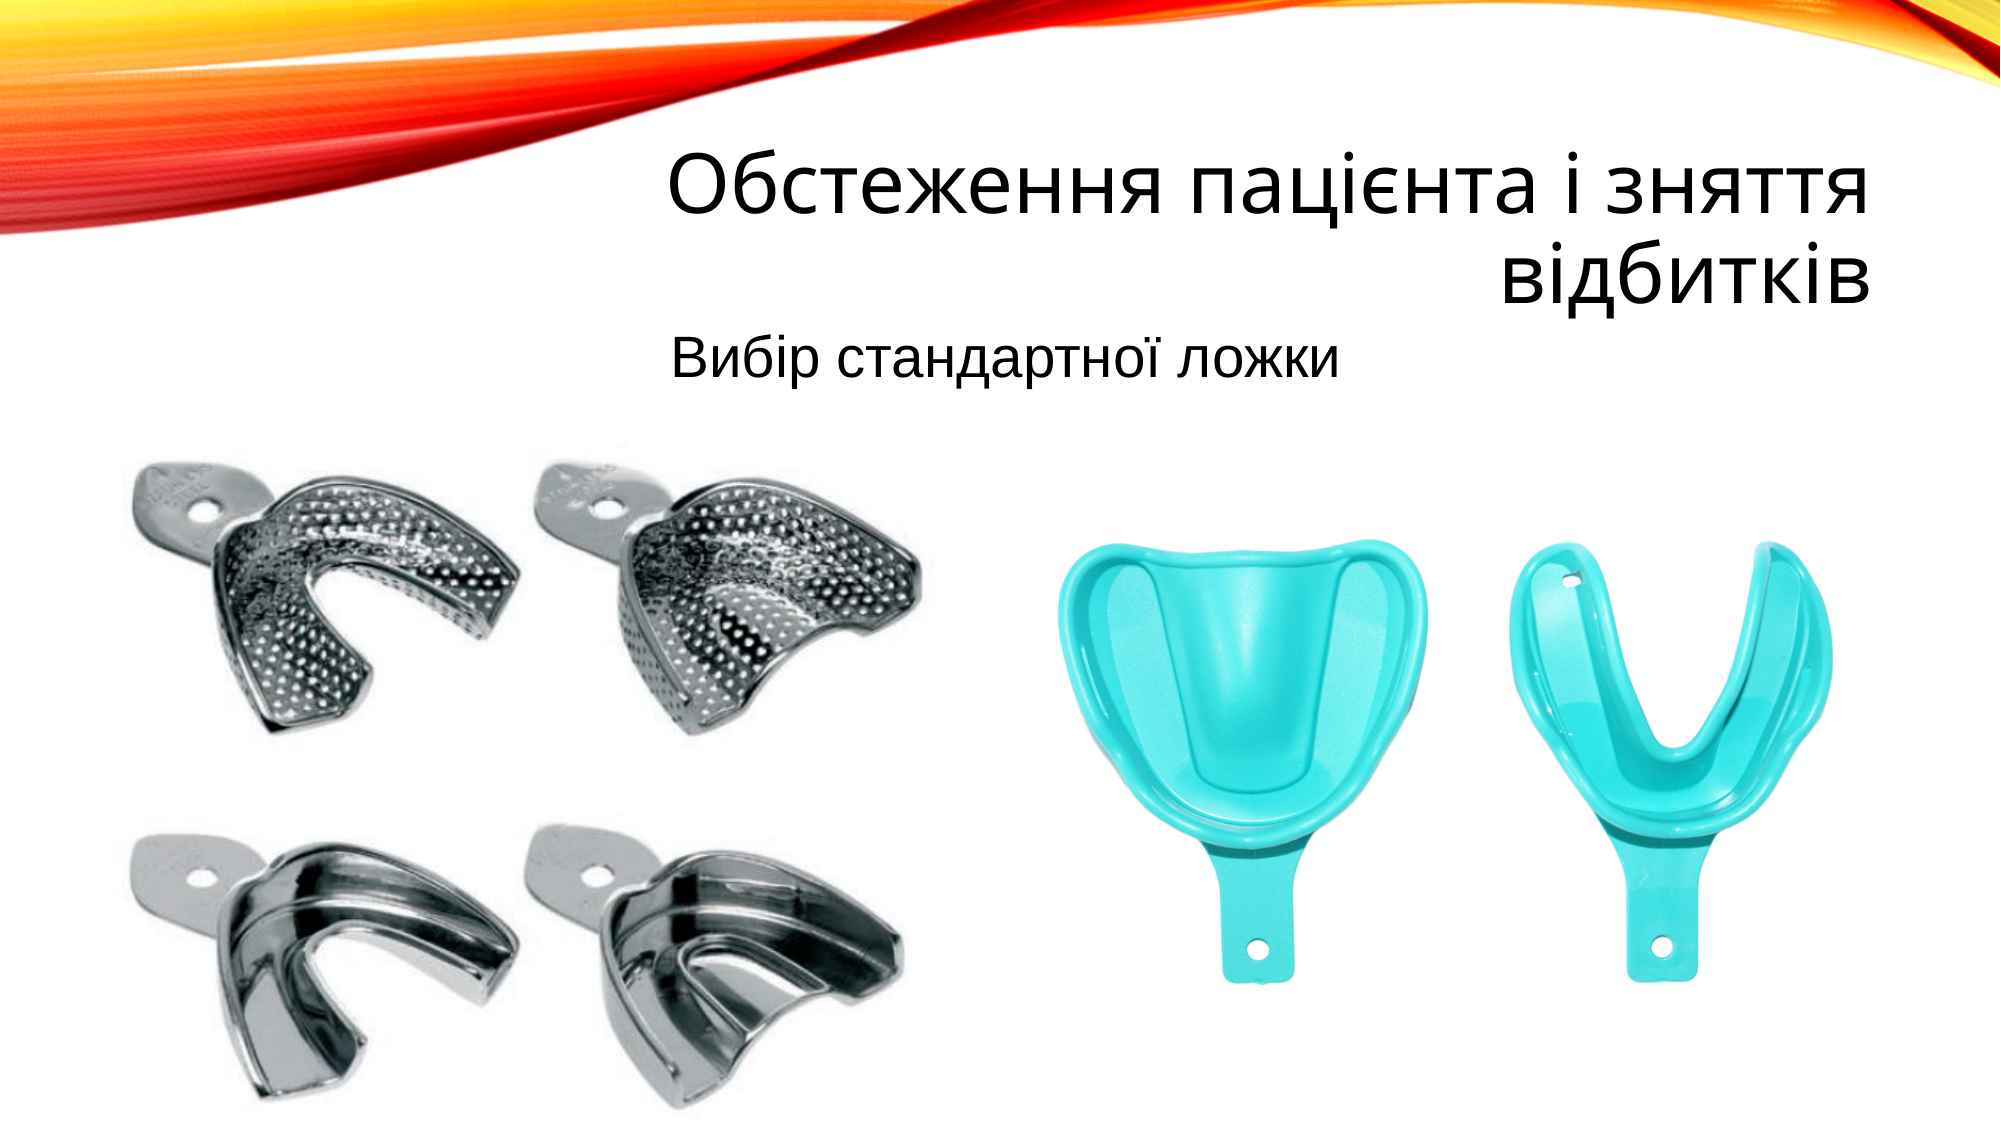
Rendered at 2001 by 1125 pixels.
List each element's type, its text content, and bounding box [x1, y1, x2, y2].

picture [110, 391, 942, 1125]
picture [1014, 451, 1884, 1052]
text_box Вибір стандартної ложки [655, 312, 1357, 397]
picture [0, 0, 2000, 237]
title Обстеження пацієнта і зняття відбитків [474, 125, 1888, 338]
